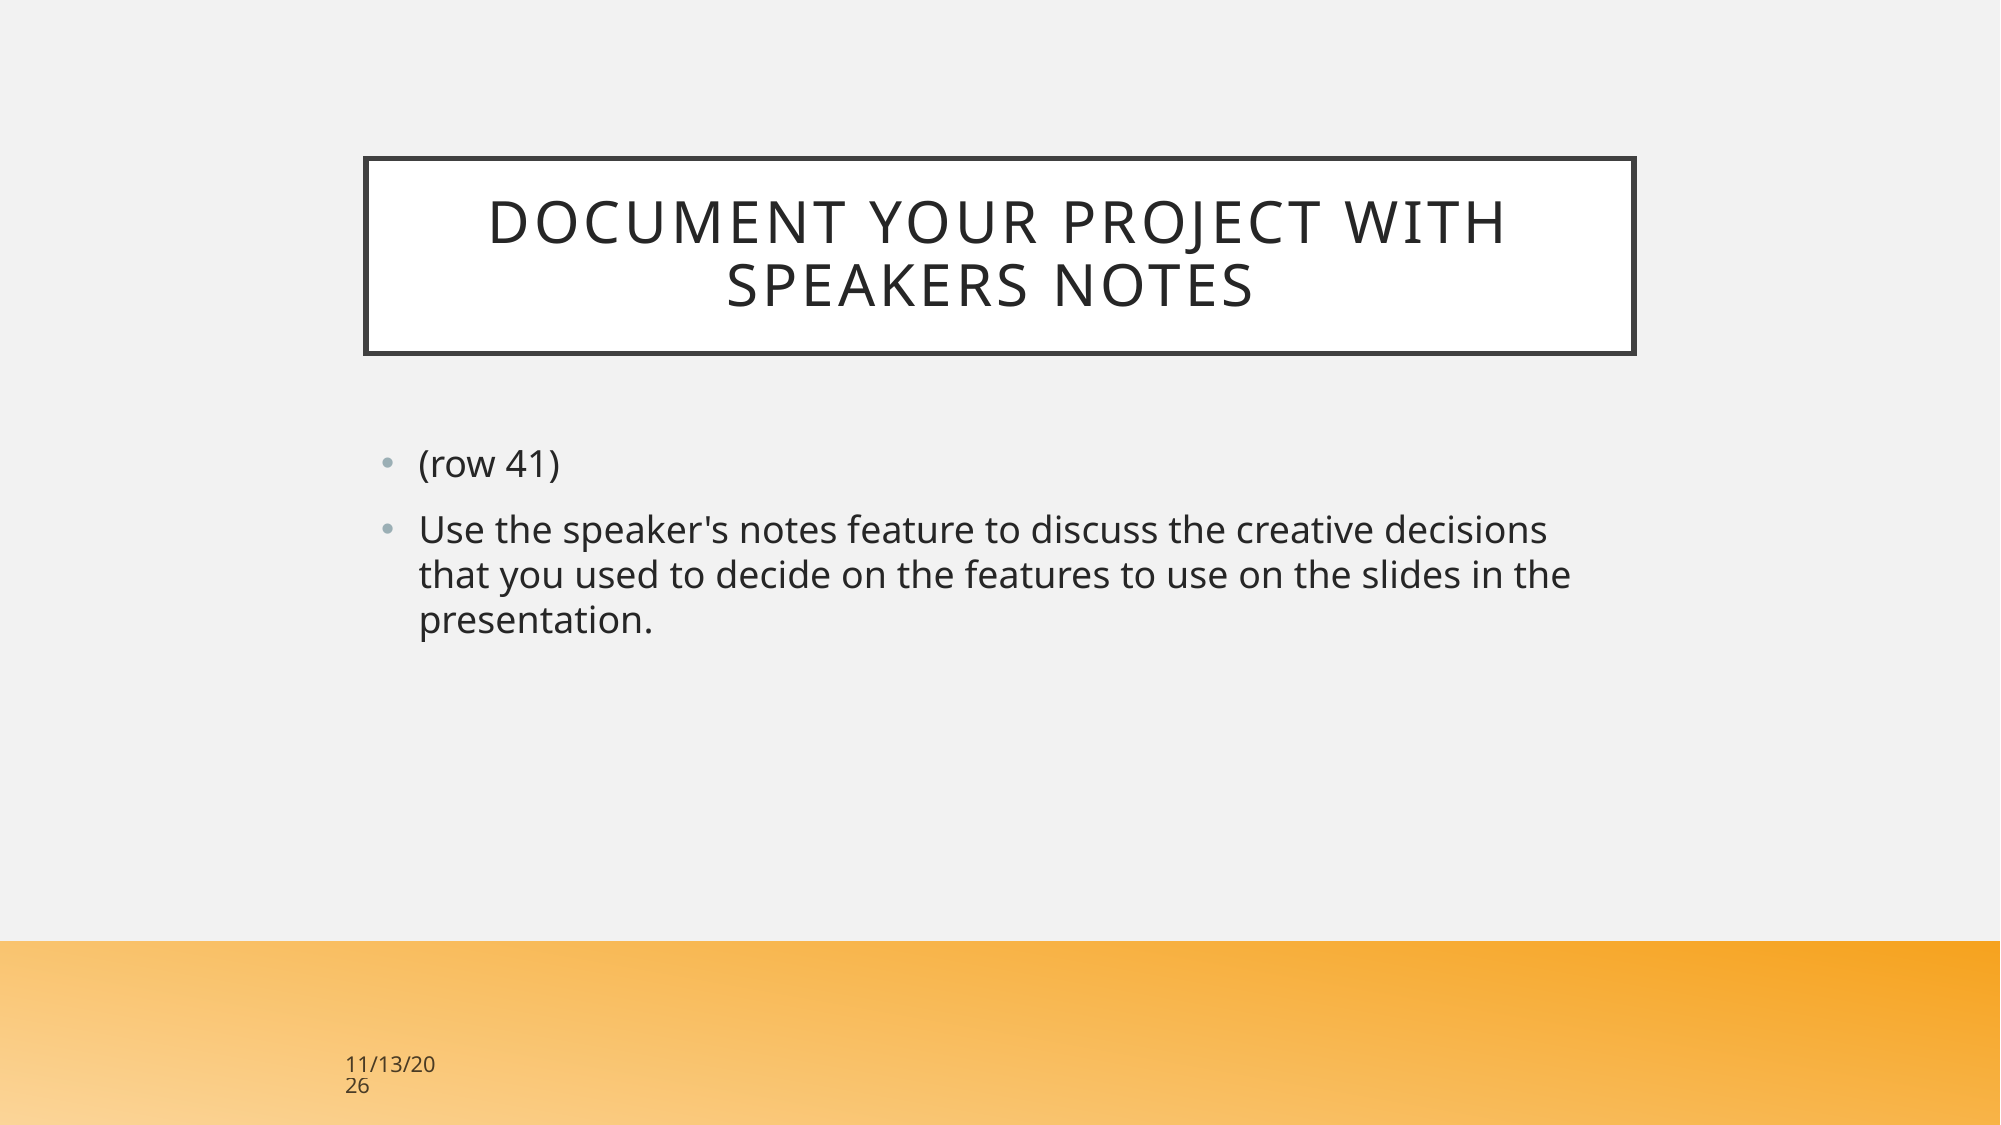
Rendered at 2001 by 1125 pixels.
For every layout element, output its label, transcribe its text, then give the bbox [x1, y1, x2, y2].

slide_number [330, 1038, 463, 1092]
title Document your project with speakers Notes [363, 156, 1637, 356]
list (row 41) Use the speaker's notes feature to discuss the creative decisions that you used to decide on the features to use on the slides in the presentation. [366, 432, 1634, 942]
